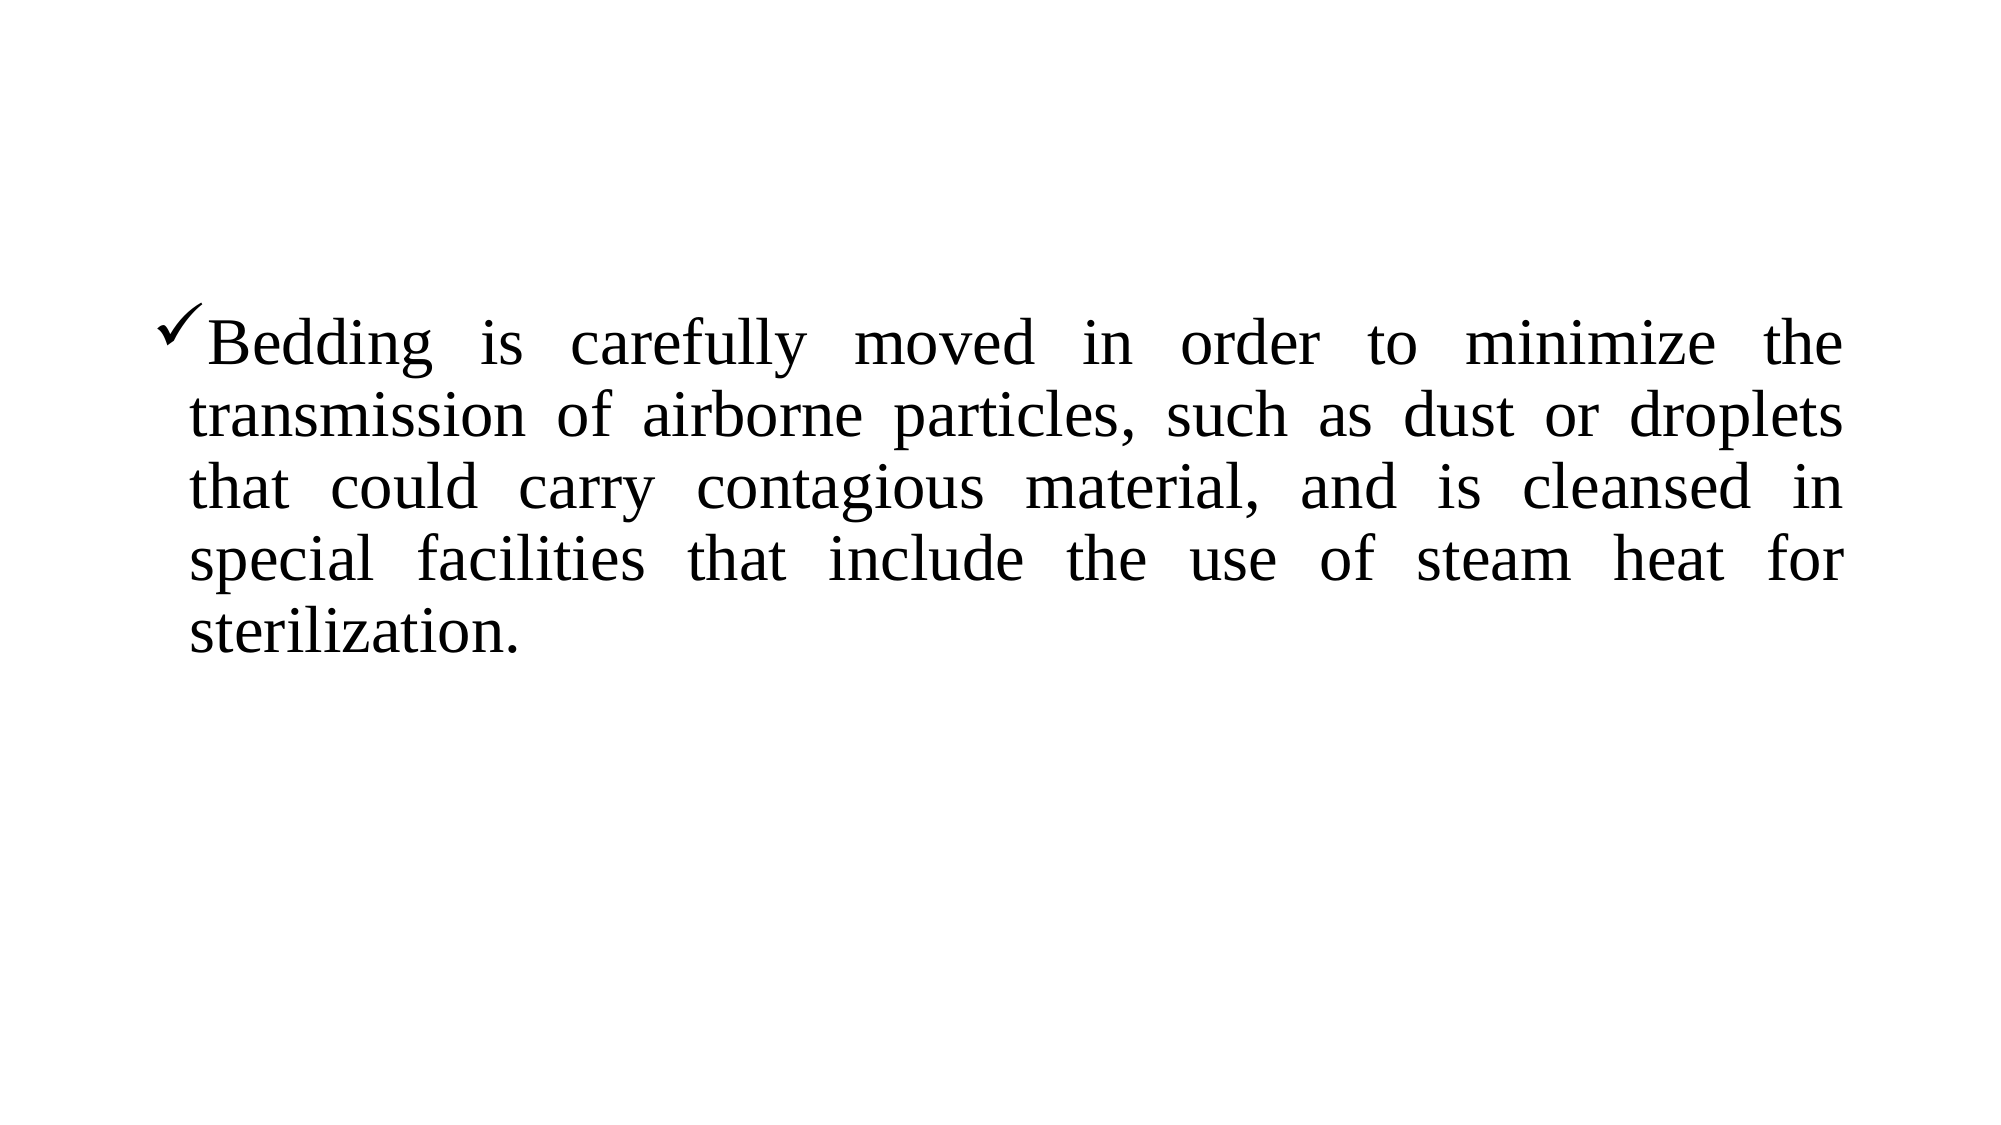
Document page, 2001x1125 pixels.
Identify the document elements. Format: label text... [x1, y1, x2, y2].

list Bedding is carefully moved in order to minimize the transmission of airborne particles, such as dust or droplets that could carry contagious material, and is cleansed in special facilities that include the use of steam heat for sterilization. [137, 299, 1863, 1014]
